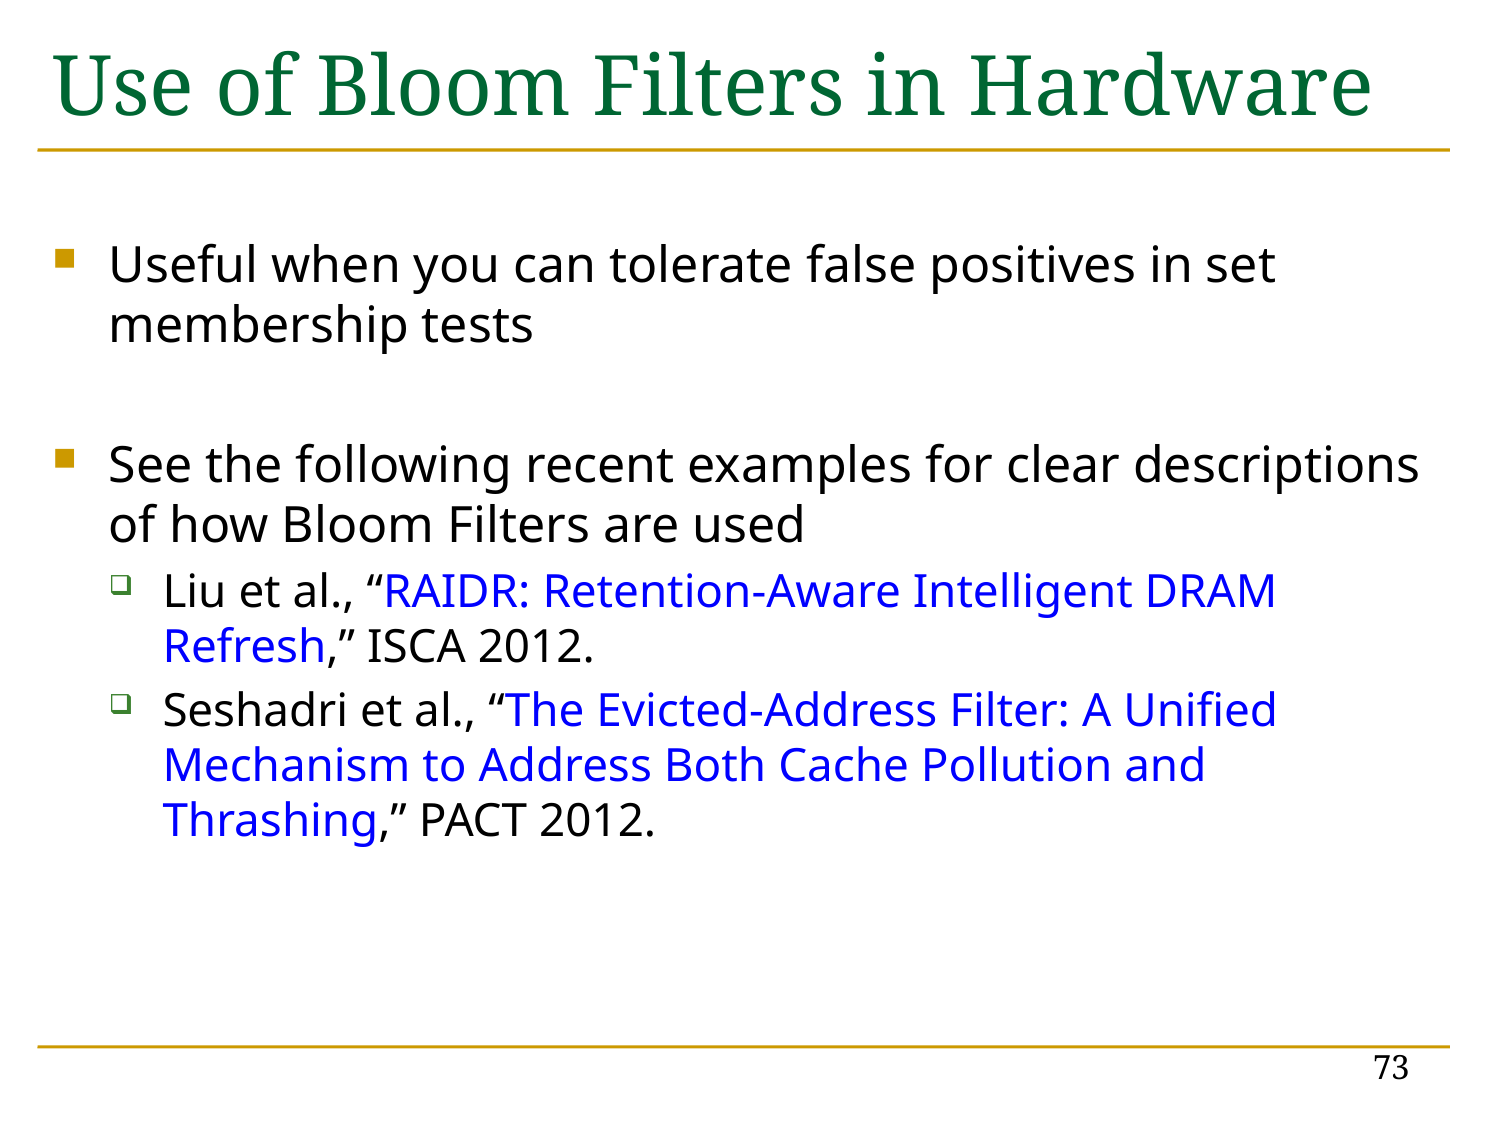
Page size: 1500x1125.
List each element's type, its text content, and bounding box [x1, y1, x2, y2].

slide_number 73 [1074, 1023, 1426, 1100]
list Useful when you can tolerate false positives in set membership tests See the following recent examples for clear descriptions of how Bloom Filters are used Liu et al., “RAIDR: Retention-Aware Intelligent DRAM Refresh,” ISCA 2012. Seshadri et al., “The Evicted-Address Filter: A Unified Mechanism to Address Both Cache Pollution and Thrashing,” PACT 2012. [37, 224, 1450, 1025]
title Use of Bloom Filters in Hardware [37, 24, 1450, 200]
